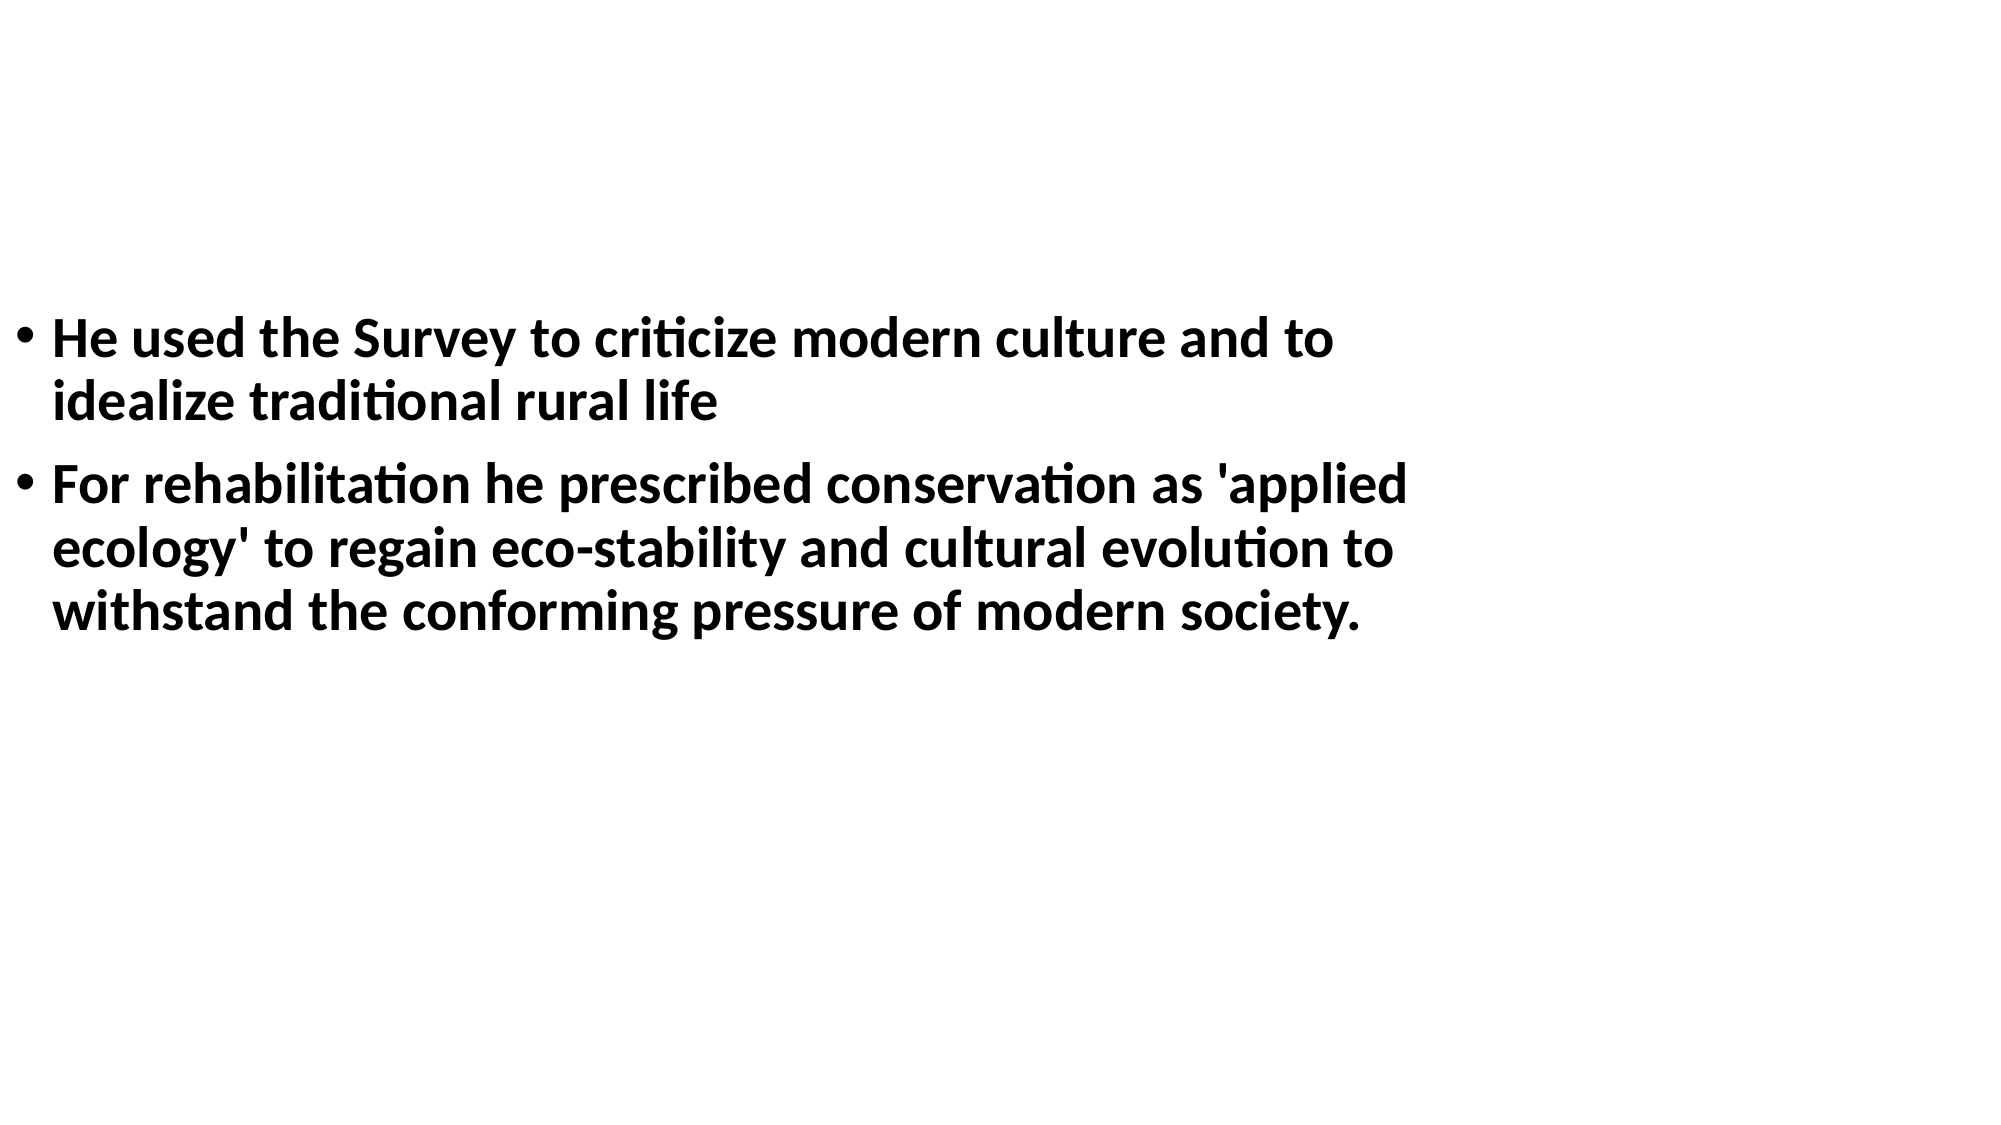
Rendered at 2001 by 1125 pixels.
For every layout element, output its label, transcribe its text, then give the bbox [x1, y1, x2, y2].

list He used the Survey to criticize modern culture and to idealize traditional rural life For rehabilitation he prescribed conservation as 'applied ecology' to regain eco-stability and cultural evolution to withstand the conforming pressure of modern society. [0, 299, 1472, 1014]
